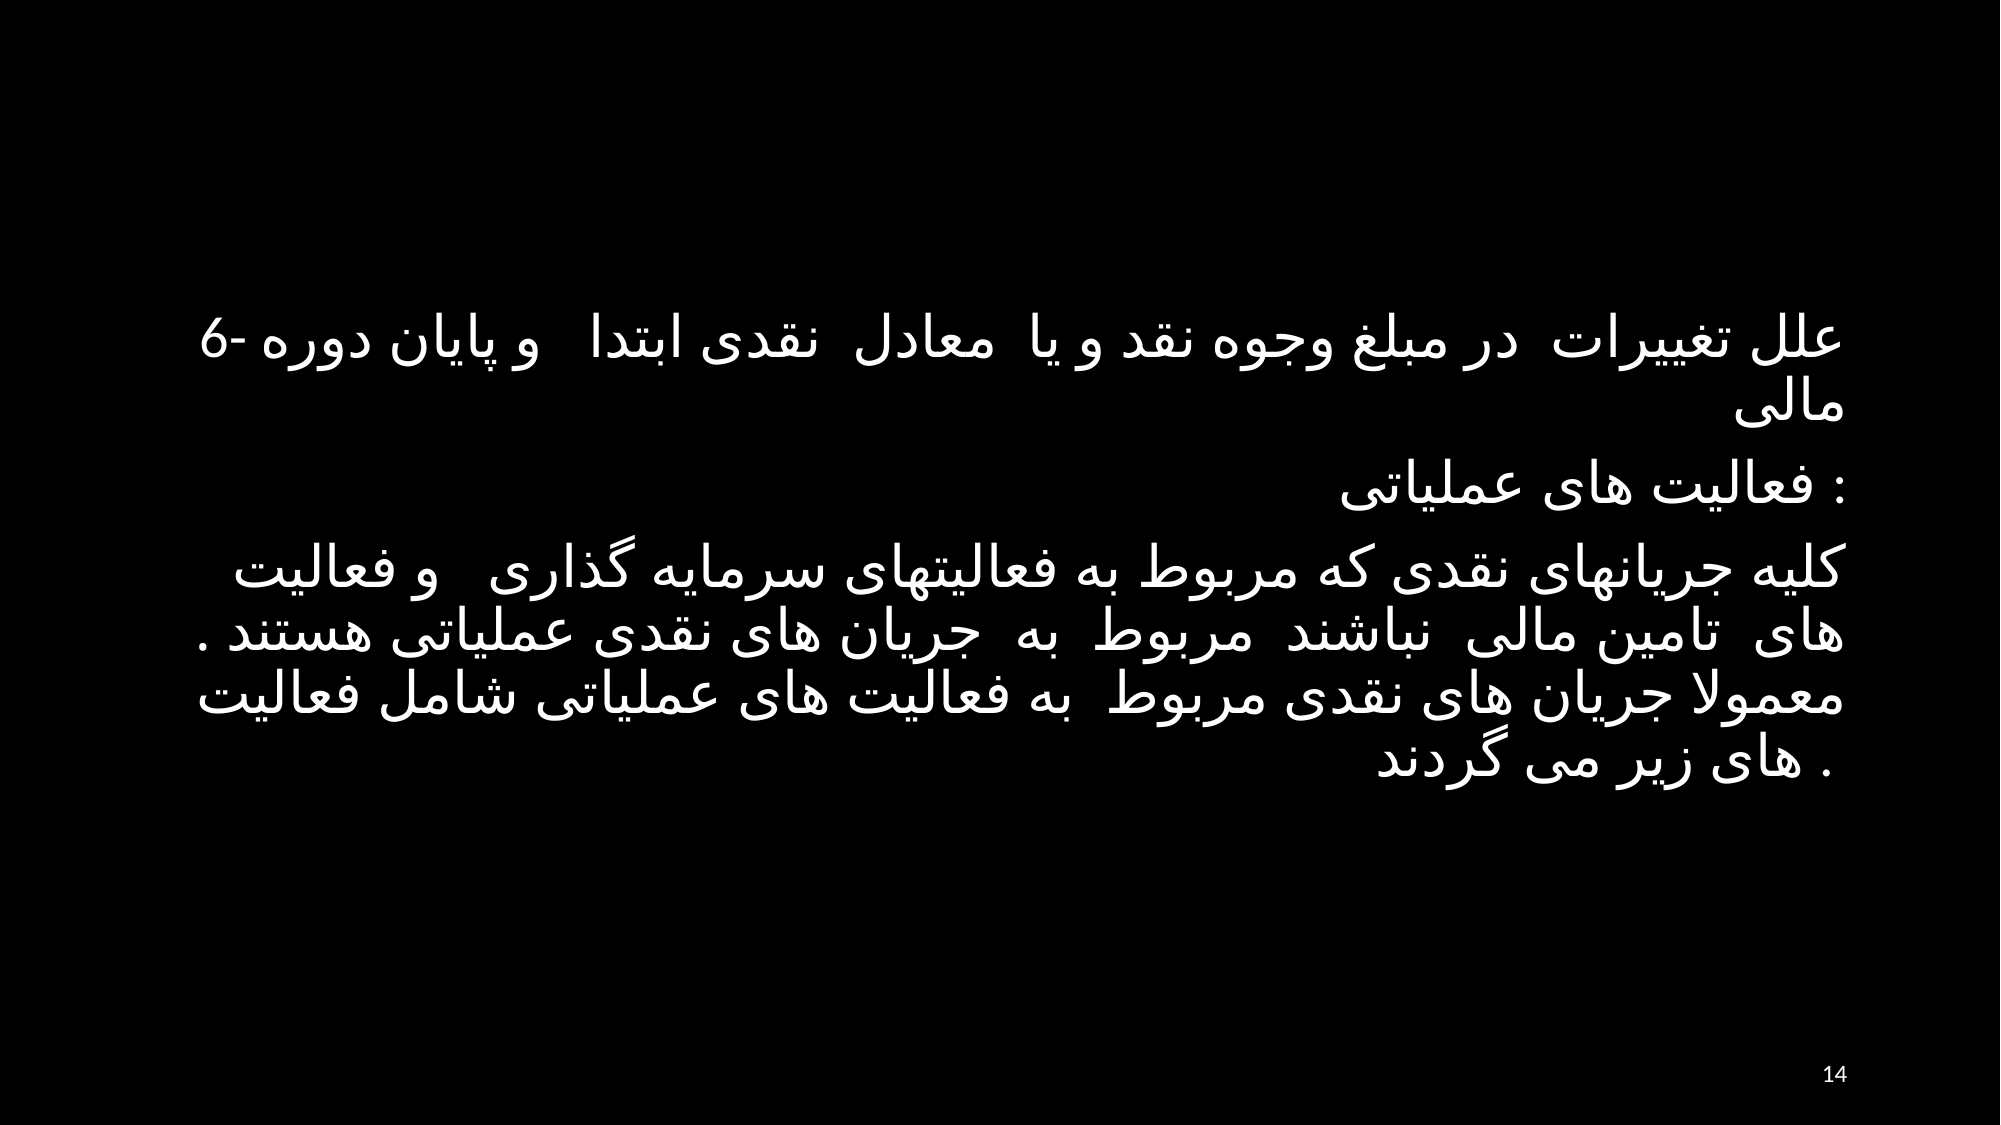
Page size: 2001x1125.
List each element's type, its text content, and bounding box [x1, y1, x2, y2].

slide_number 14 [1412, 1042, 1863, 1103]
list 6- علل تغييرات در مبلغ وجوه نقد و يا معادل نقدی ابتدا و پايان دوره مالی فعاليت های عملياتی : كليه جريانهای نقدی كه مربوط به فعاليتهای سرمايه گذاری و فعاليت های تامين مالی نباشند مربوط به جريان های نقدی عملياتی هستند . معمولا جريان های نقدی مربوط به فعاليت های عملياتی شامل فعاليت های زير می گردند . [137, 299, 1863, 1014]
